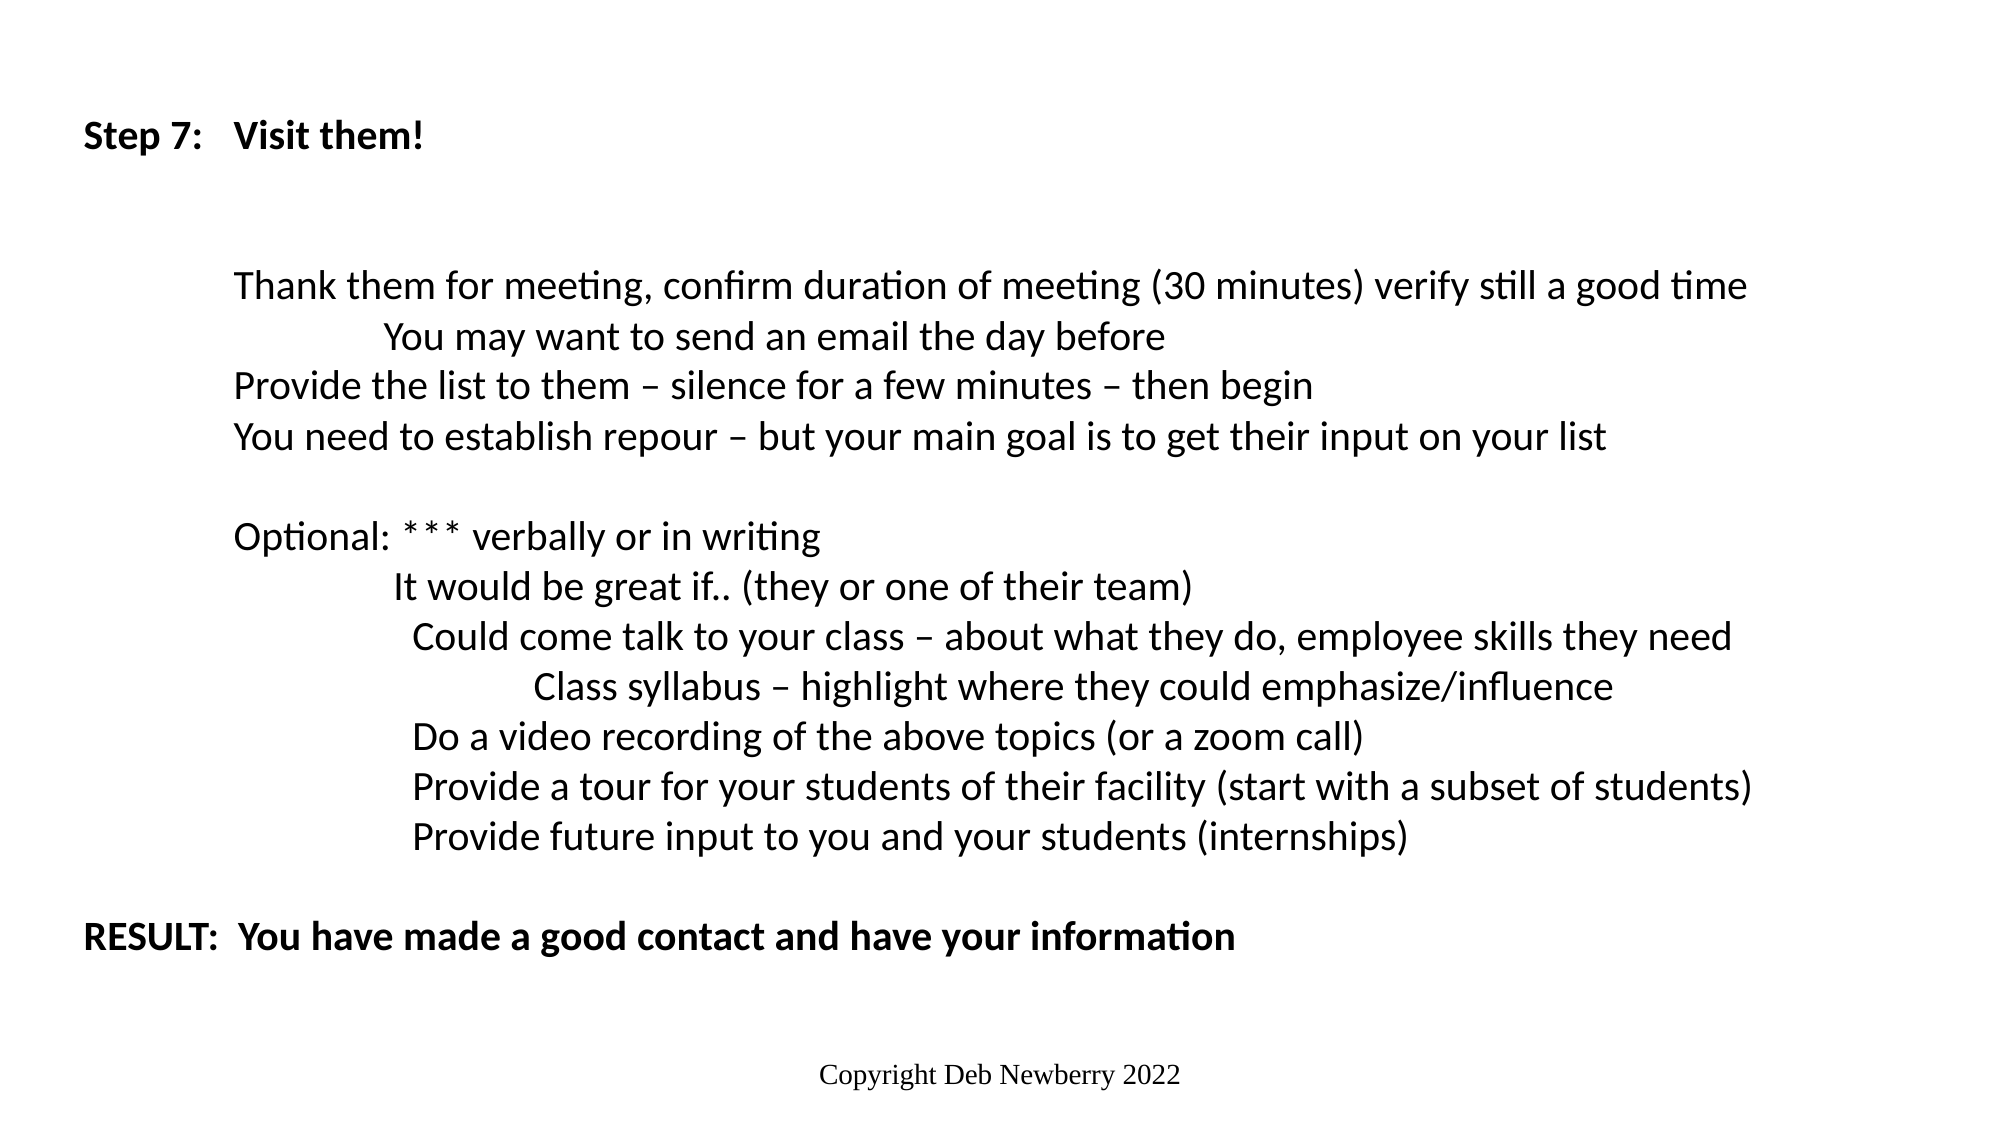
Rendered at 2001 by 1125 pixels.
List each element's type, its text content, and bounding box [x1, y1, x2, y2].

footer Copyright Deb Newberry 2022 [662, 1042, 1338, 1103]
text_box Step 7: Visit them! Thank them for meeting, confirm duration of meeting (30 minutes) verify still a good time You may want to send an email the day before Provide the list to them – silence for a few minutes – then begin You need to establish repour – but your main goal is to get their input on your list Optional: *** verbally or in writing It would be great if.. (they or one of their team) Could come talk to your class – about what they do, employee skills they need Class syllabus – highlight where they could emphasize/influence Do a video recording of the above topics (or a zoom call) Provide a tour for your students of their facility (start with a subset of students) Provide future input to you and your students (internships) RESULT: You have made a good contact and have your information [68, 100, 1811, 1016]
